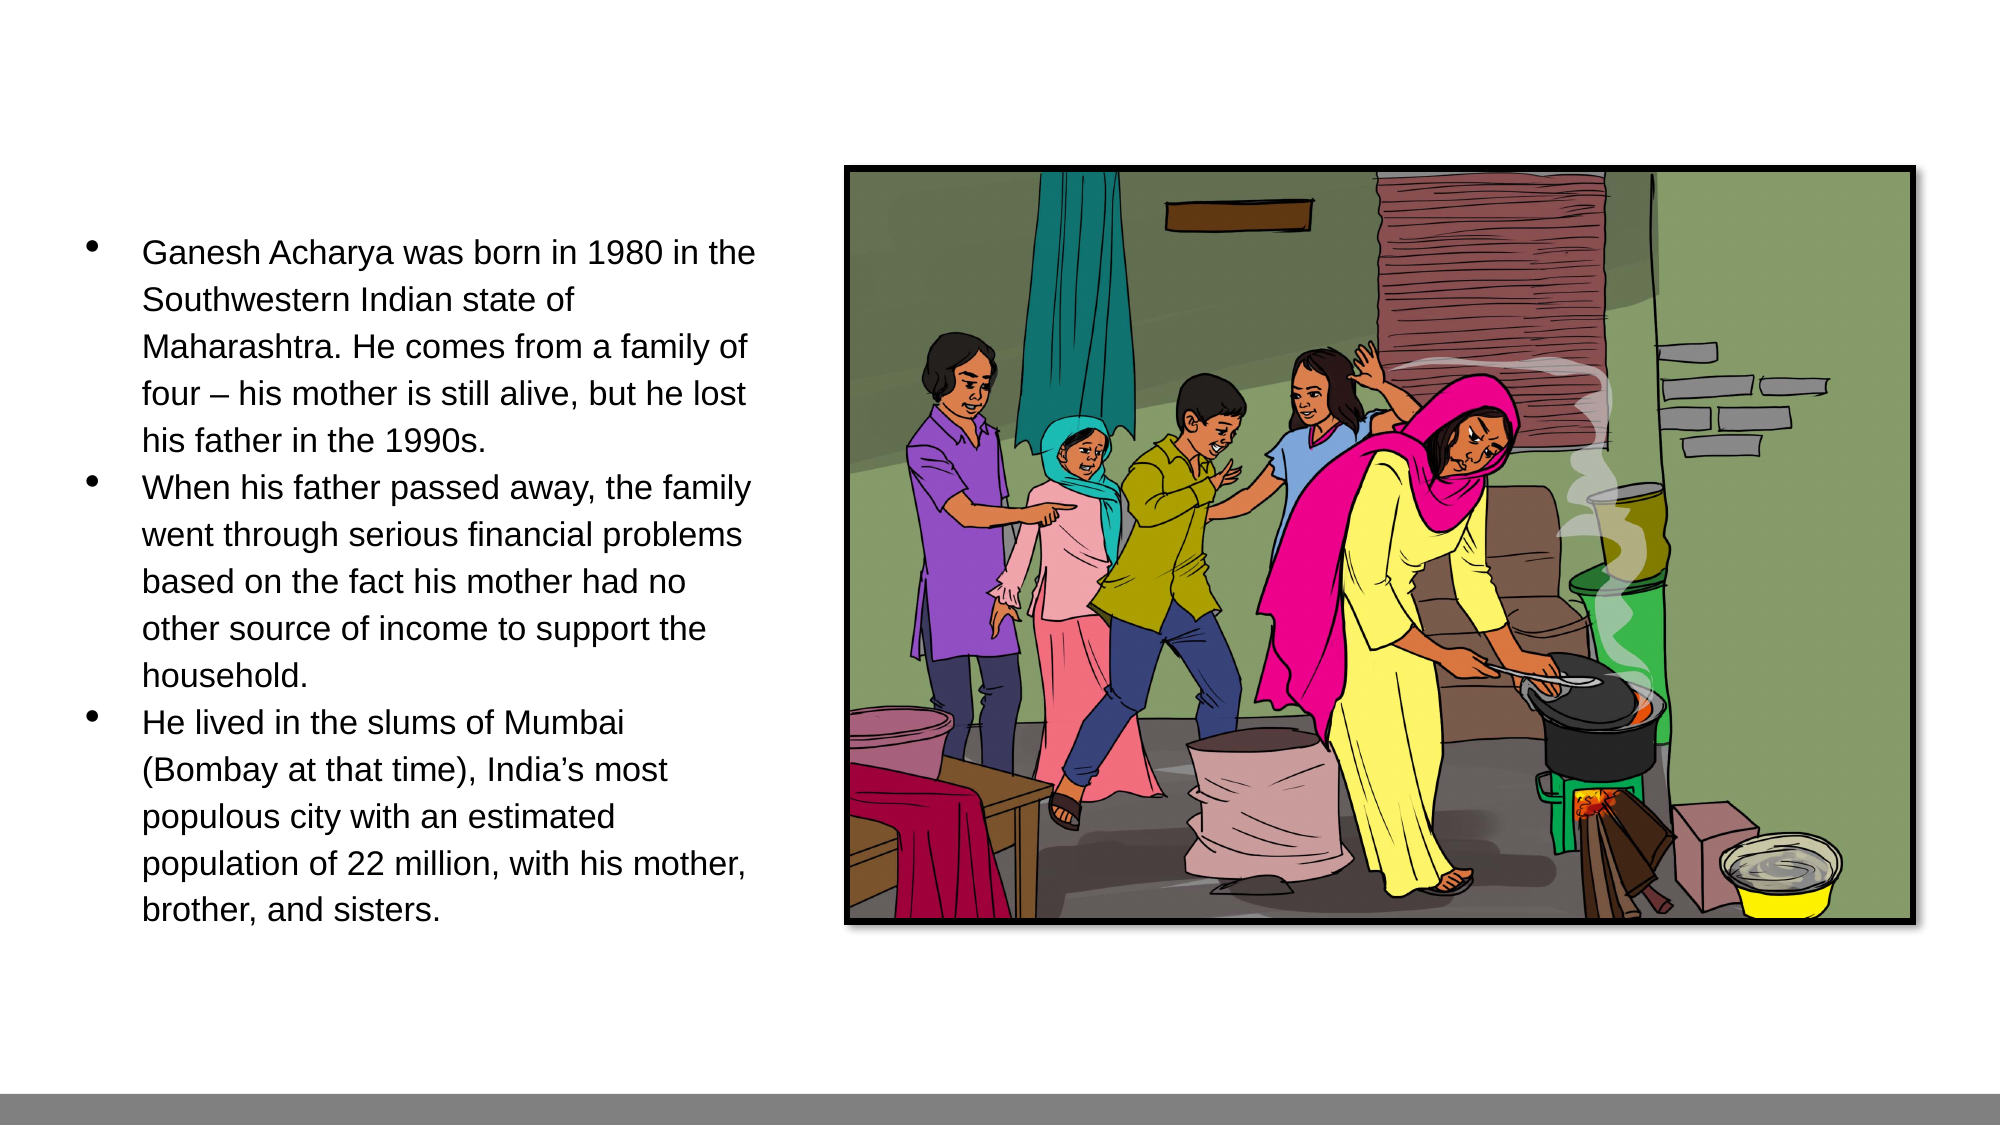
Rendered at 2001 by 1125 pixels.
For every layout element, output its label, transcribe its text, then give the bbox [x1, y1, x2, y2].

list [850, 171, 1910, 919]
text_box [0, 1093, 2000, 1125]
list Ganesh Acharya was born in 1980 in the Southwestern Indian state of Maharashtra. He comes from a family of four – his mother is still alive, but he lost his father in the 1990s. When his father passed away, the family went through serious financial problems based on the fact his mother had no other source of income to support the household. He lived in the slums of Mumbai (Bombay at that time), India’s most populous city with an estimated population of 22 million, with his mother, brother, and sisters. [71, 180, 779, 945]
